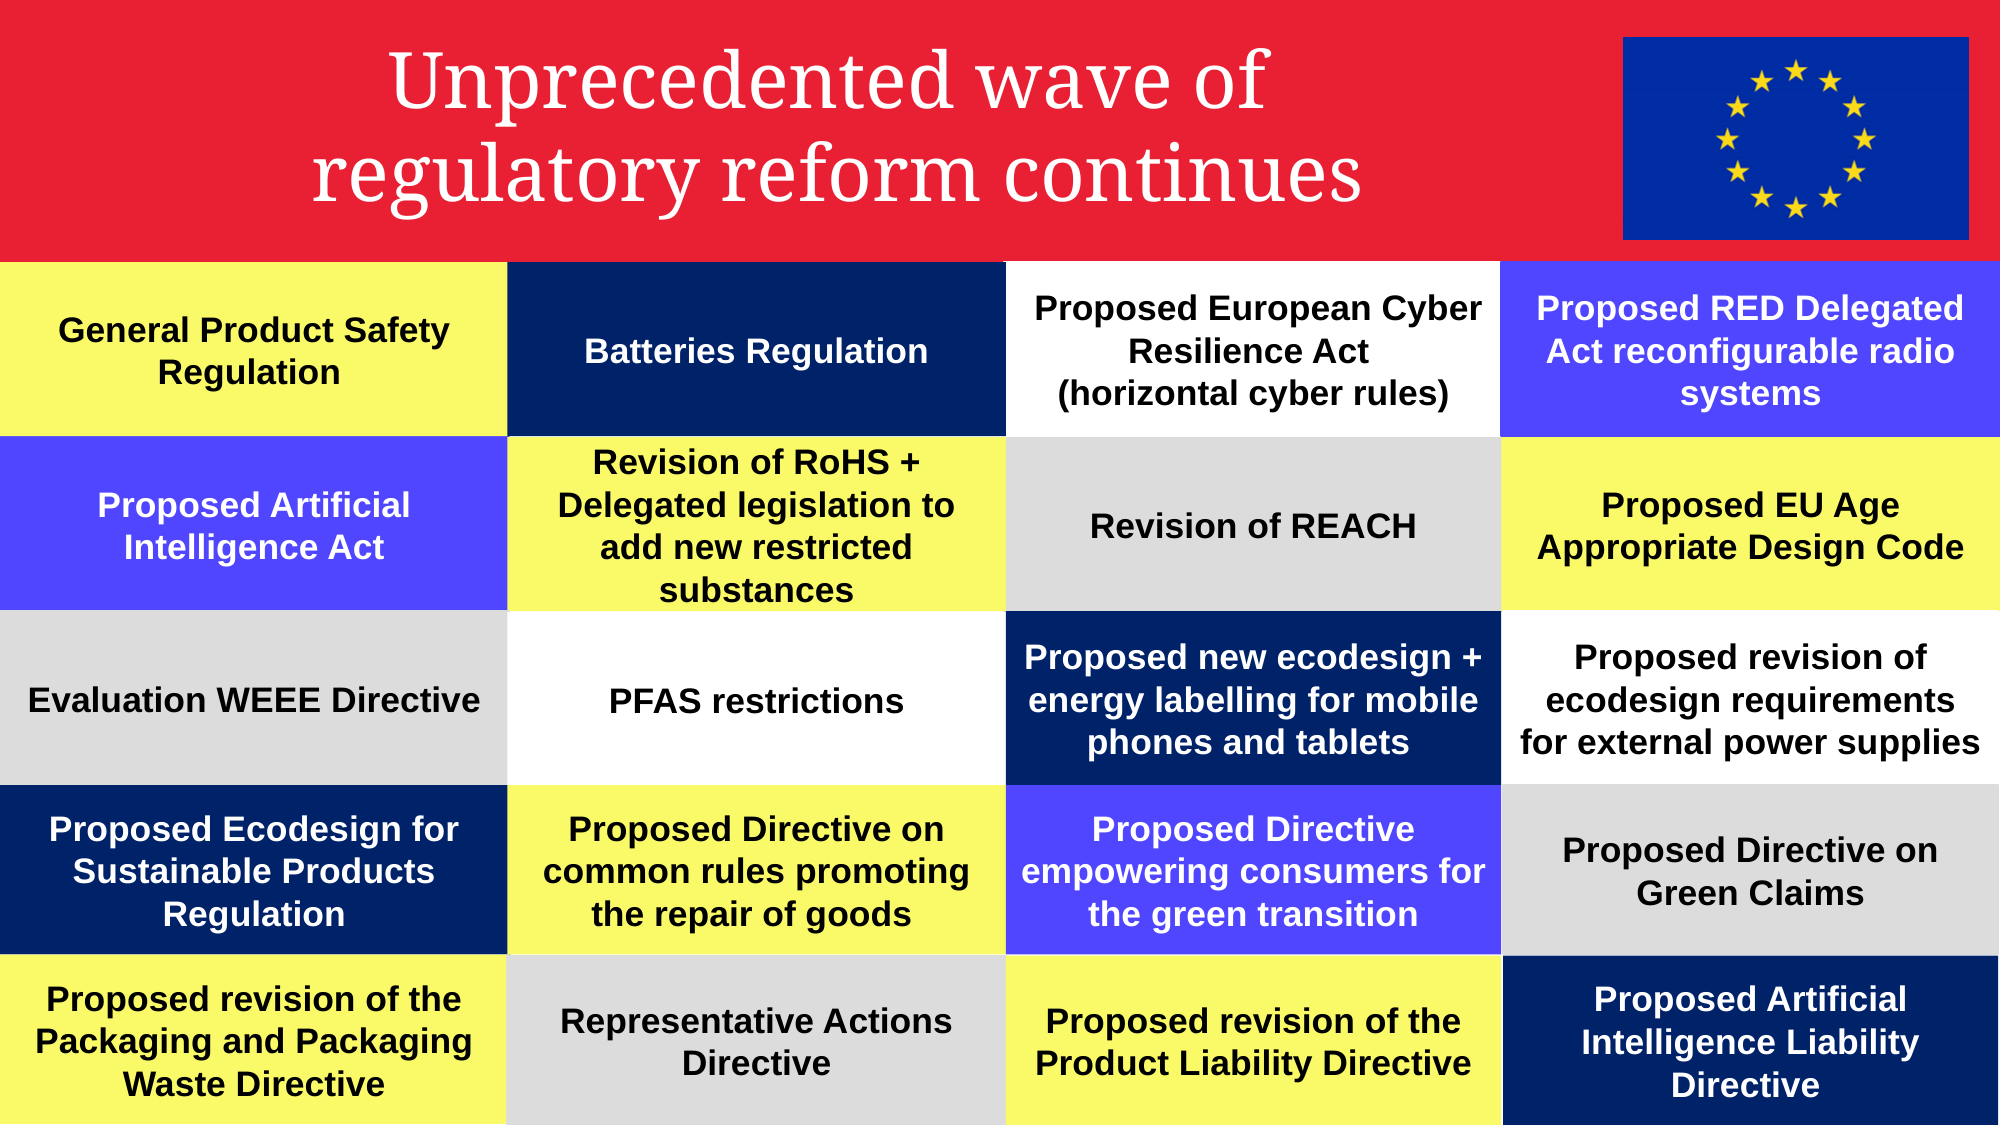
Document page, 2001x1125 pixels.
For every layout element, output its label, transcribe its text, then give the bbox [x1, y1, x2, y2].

picture [1623, 37, 1970, 240]
text_box Proposed Directive empowering consumers for the green transition [1005, 785, 1502, 955]
text_box Proposed new ecodesign + energy labelling for mobile phones and tablets [1005, 611, 1502, 785]
text_box General Product Safety Regulation [0, 262, 507, 437]
text_box Proposed revision of ecodesign requirements for external power supplies [1503, 611, 1999, 785]
text_box Proposed European Cyber Resilience Act (horizontal cyber rules) [1006, 262, 1501, 437]
text_box Proposed revision of the Product Liability Directive [1005, 955, 1502, 1125]
text_box Proposed Artificial Intelligence Act [0, 437, 507, 611]
text_box PFAS restrictions [507, 612, 1005, 785]
text_box Proposed RED Delegated Act reconfigurable radio systems [1501, 262, 2000, 437]
text_box Revision of REACH [1006, 437, 1501, 611]
text_box Proposed Ecodesign for Sustainable Products Regulation [0, 785, 507, 954]
text_box Proposed Directive on Green Claims [1503, 785, 1999, 955]
text_box Evaluation WEEE Directive [0, 611, 509, 785]
text_box Proposed EU Age Appropriate Design Code [1501, 437, 2000, 612]
text_box Proposed Artificial Intelligence Liability Directive [1503, 955, 1999, 1125]
text_box Representative Actions Directive [507, 955, 1005, 1125]
text_box Proposed revision of the Packaging and Packaging Waste Directive [0, 954, 510, 1124]
text_box Revision of RoHS + Delegated legislation to add new restricted substances [507, 437, 1006, 612]
text_box Proposed Directive on common rules promoting the repair of goods [507, 785, 1005, 955]
text_box Batteries Regulation [507, 262, 1006, 437]
title Unprecedented wave of regulatory reform continues [75, 30, 1600, 218]
